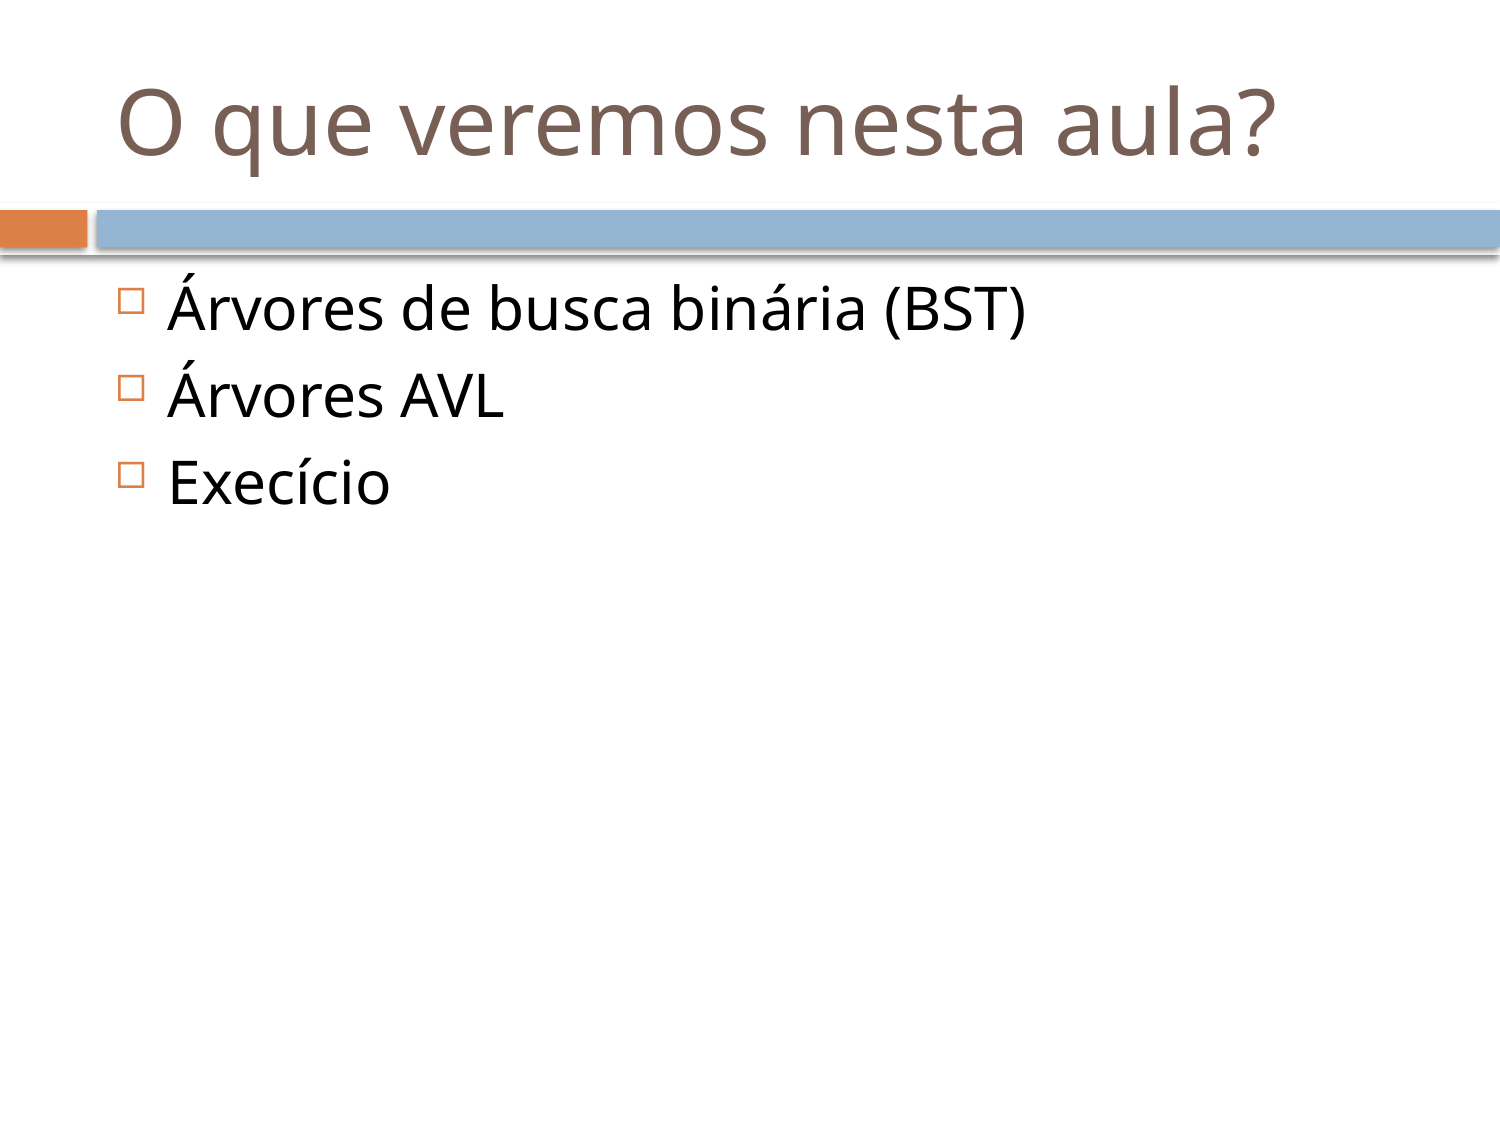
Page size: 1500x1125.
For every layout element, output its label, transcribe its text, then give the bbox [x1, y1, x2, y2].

list Árvores de busca binária (BST) Árvores AVL Execício [100, 262, 1438, 1094]
title O que veremos nesta aula? [100, 37, 1438, 200]
